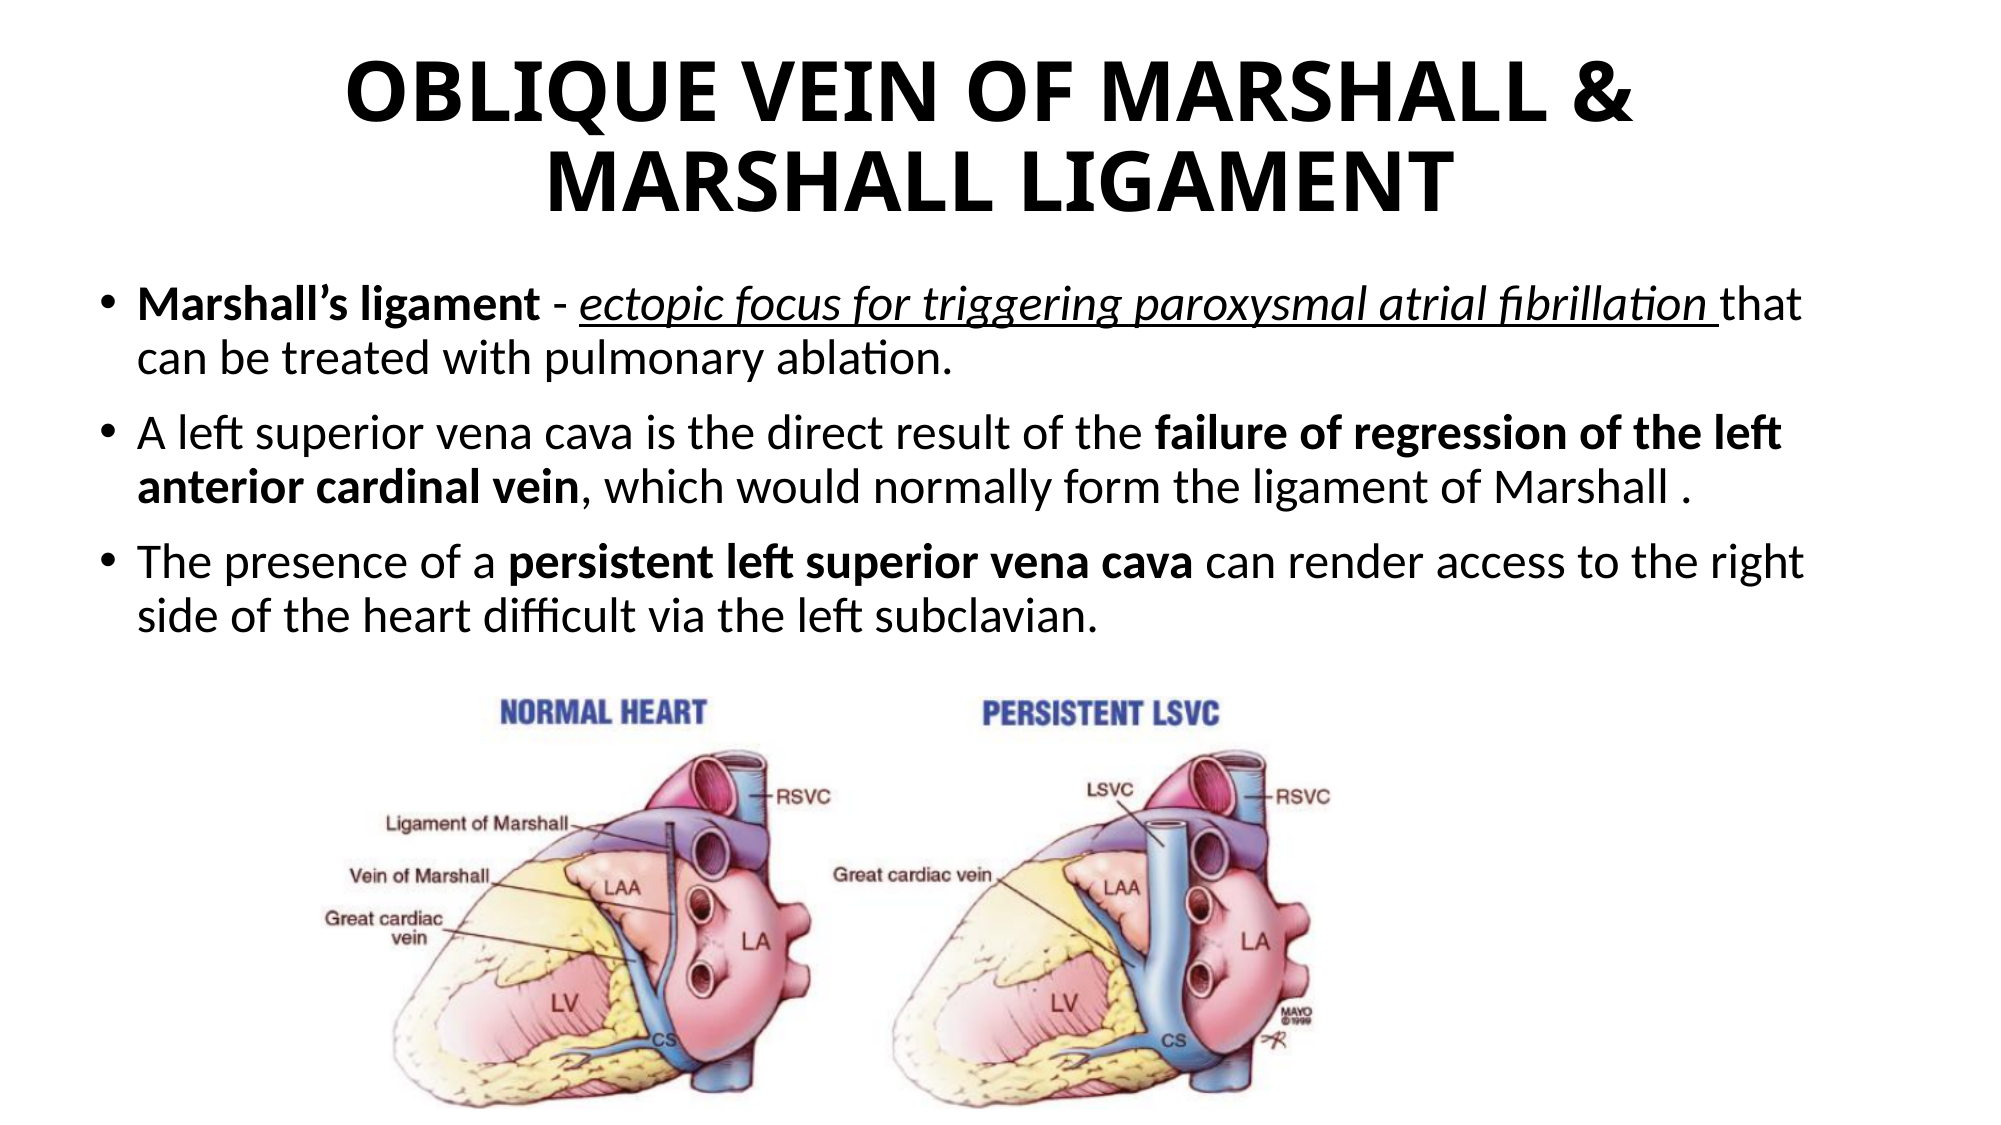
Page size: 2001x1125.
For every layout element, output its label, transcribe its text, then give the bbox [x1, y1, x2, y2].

picture [305, 634, 1352, 1125]
list Marshall’s ligament - ectopic focus for triggering paroxysmal atrial fibrillation that can be treated with pulmonary ablation. A left superior vena cava is the direct result of the failure of regression of the left anterior cardinal vein, which would normally form the ligament of Marshall . The presence of a persistent left superior vena cava can render access to the right side of the heart difficult via the left subclavian. [84, 189, 1882, 1014]
title OBLIQUE VEIN OF MARSHALL & MARSHALL LIGAMENT [137, 30, 1863, 189]
